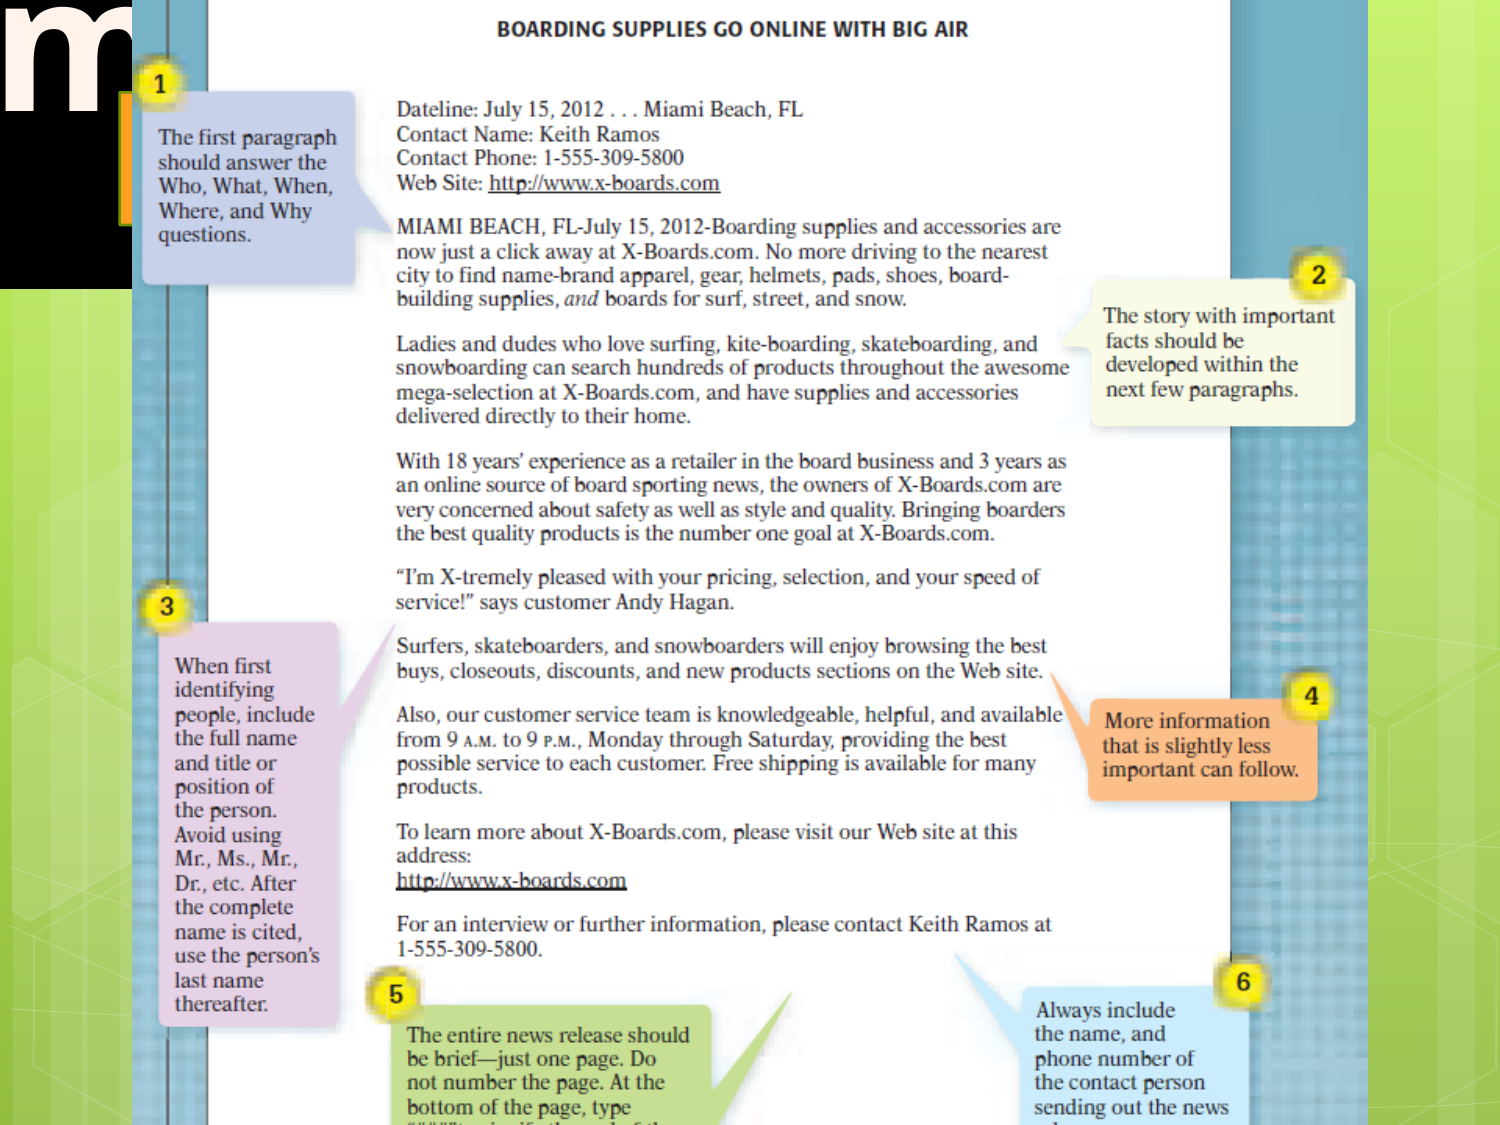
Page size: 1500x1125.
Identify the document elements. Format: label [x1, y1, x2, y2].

picture [131, 0, 1369, 1125]
